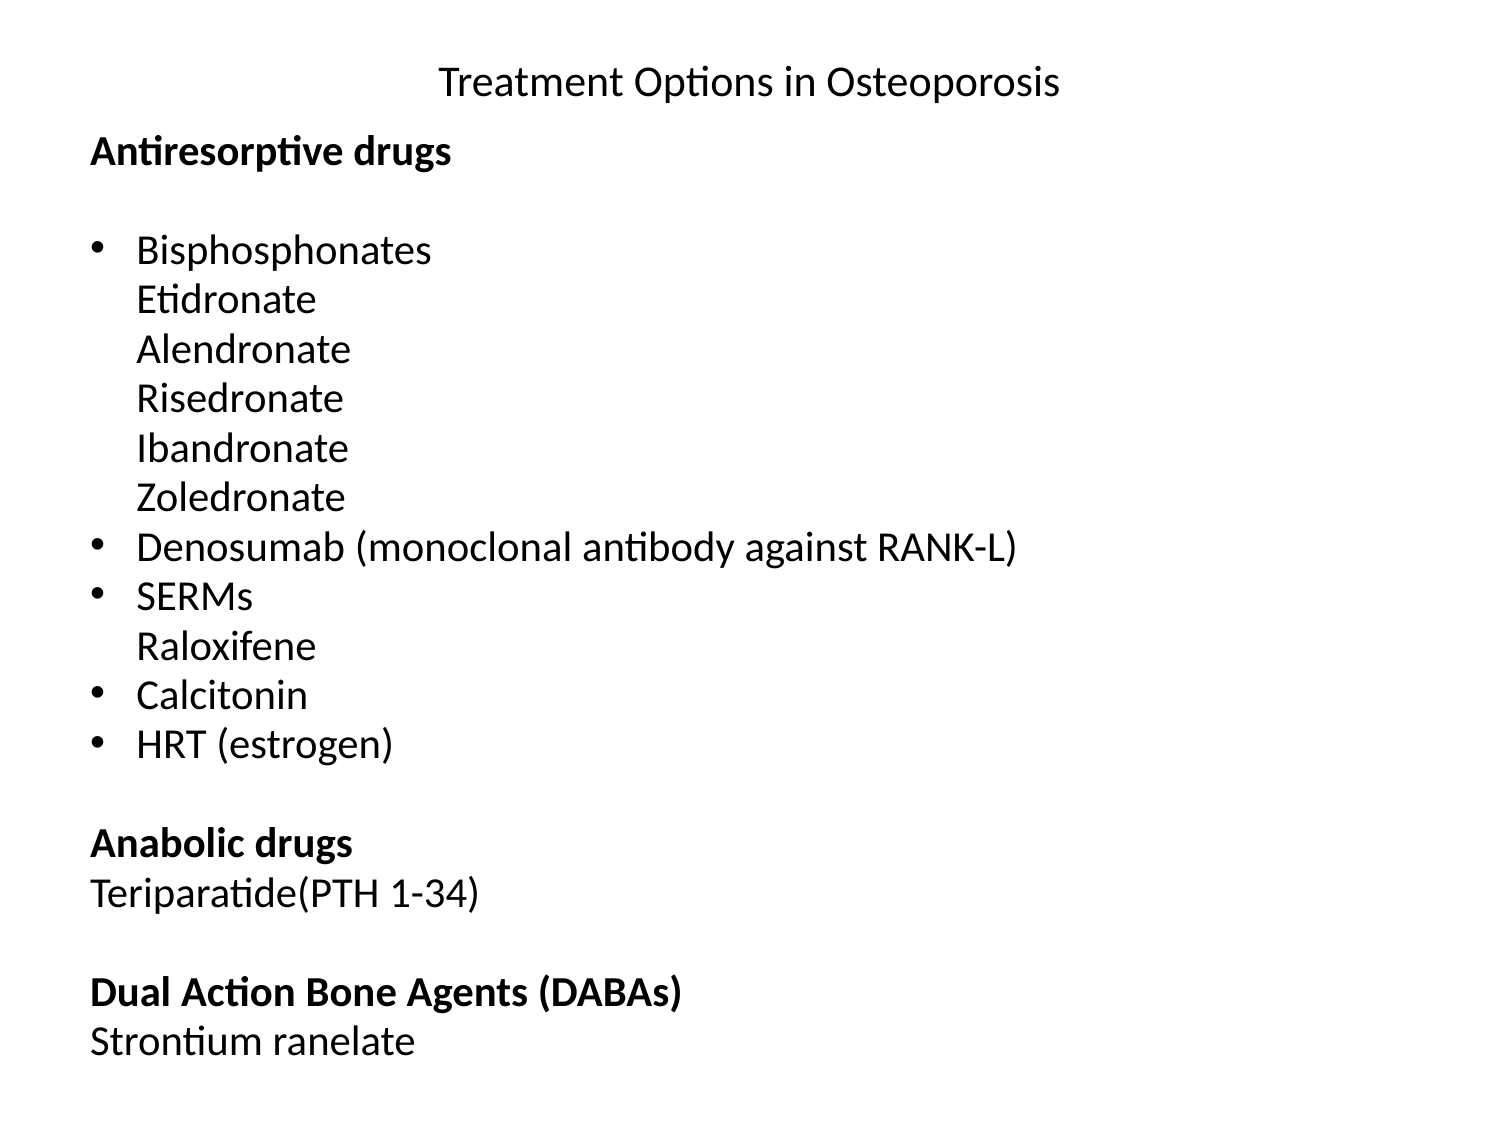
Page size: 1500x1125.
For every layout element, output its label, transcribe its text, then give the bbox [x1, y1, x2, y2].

title Treatment Options in Osteoporosis [75, 45, 1425, 114]
list Antiresorptive drugs Bisphosphonates Etidronate Alendronate Risedronate Ibandronate Zoledronate Denosumab (monoclonal antibody against RANK-L) SERMs Raloxifene Calcitonin HRT (estrogen) Anabolic drugs Teriparatide(PTH 1-34) Dual Action Bone Agents (DABAs) Strontium ranelate [75, 125, 1425, 1083]
